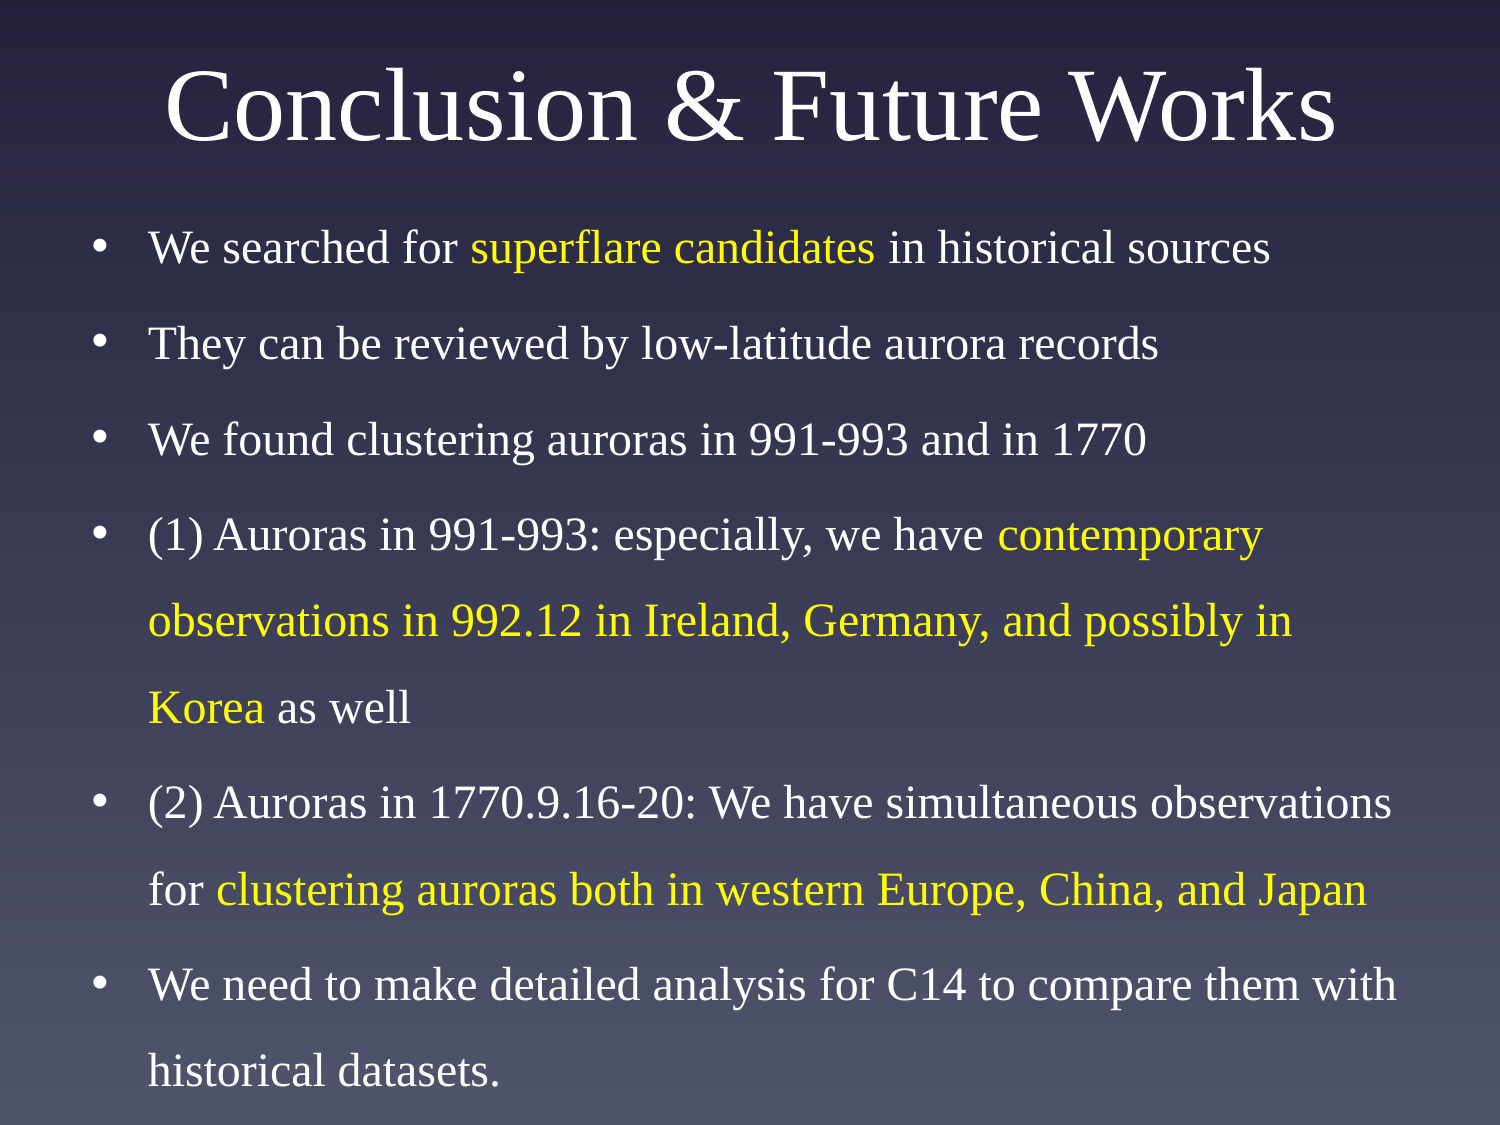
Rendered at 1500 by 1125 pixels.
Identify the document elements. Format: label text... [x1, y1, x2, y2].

title Conclusion & Future Works [76, 29, 1427, 191]
list We searched for superflare candidates in historical sources They can be reviewed by low-latitude aurora records We found clustering auroras in 991-993 and in 1770 (1) Auroras in 991-993: especially, we have contemporary observations in 992.12 in Ireland, Germany, and possibly in Korea as well (2) Auroras in 1770.9.16-20: We have simultaneous observations for clustering auroras both in western Europe, China, and Japan We need to make detailed analysis for C14 to compare them with historical datasets. [76, 191, 1427, 1093]
